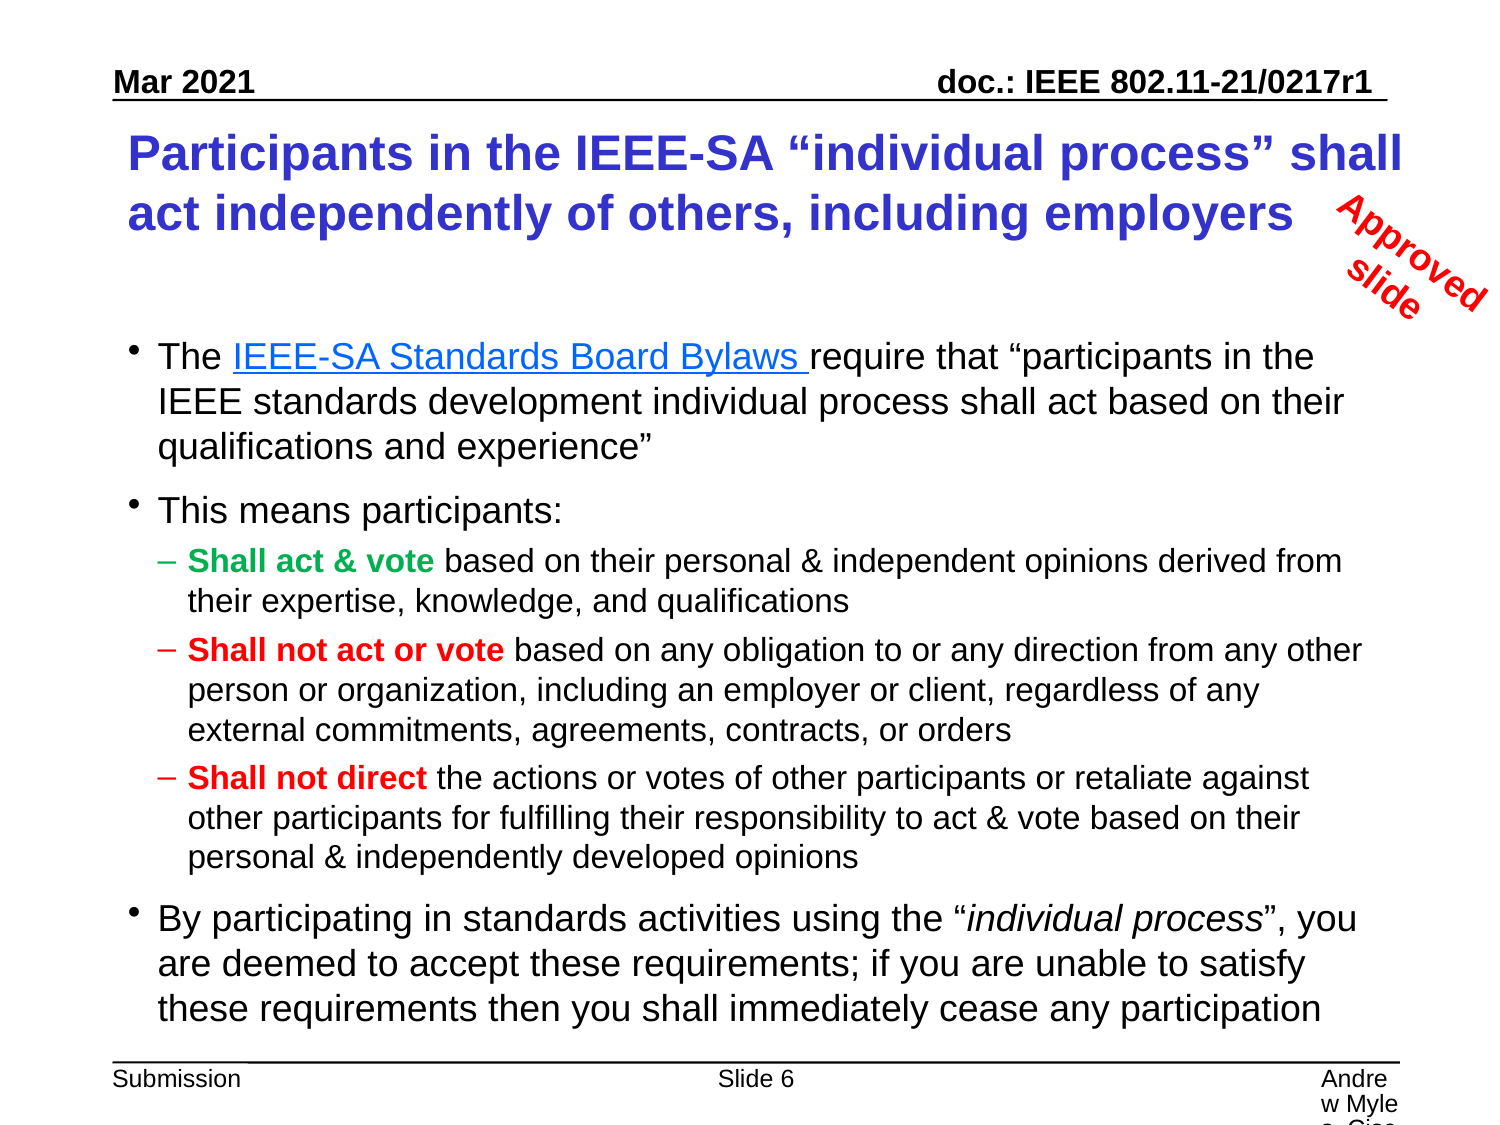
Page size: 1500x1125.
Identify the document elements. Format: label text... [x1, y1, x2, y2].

slide_number Slide 6 [709, 1061, 803, 1093]
list The IEEE-SA Standards Board Bylaws require that “participants in the IEEE standards development individual process shall act based on their qualifications and experience” This means participants: Shall act & vote based on their personal & independent opinions derived from their expertise, knowledge, and qualifications Shall not act or vote based on any obligation to or any direction from any other person or organization, including an employer or client, regardless of any external commitments, agreements, contracts, or orders Shall not direct the actions or votes of other participants or retaliate against other participants for fulfilling their responsibility to act & vote based on their personal & independently developed opinions By participating in standards activities using the “individual process”, you are deemed to accept these requirements; if you are unable to satisfy these requirements then you shall immediately cease any participation [112, 324, 1388, 1000]
text_box Approved slide [1237, 146, 1500, 425]
footer Andrew Myles, Cisco [1320, 1061, 1402, 1093]
title Participants in the IEEE-SA “individual process” shall act independently of others, including employers [112, 112, 1475, 288]
